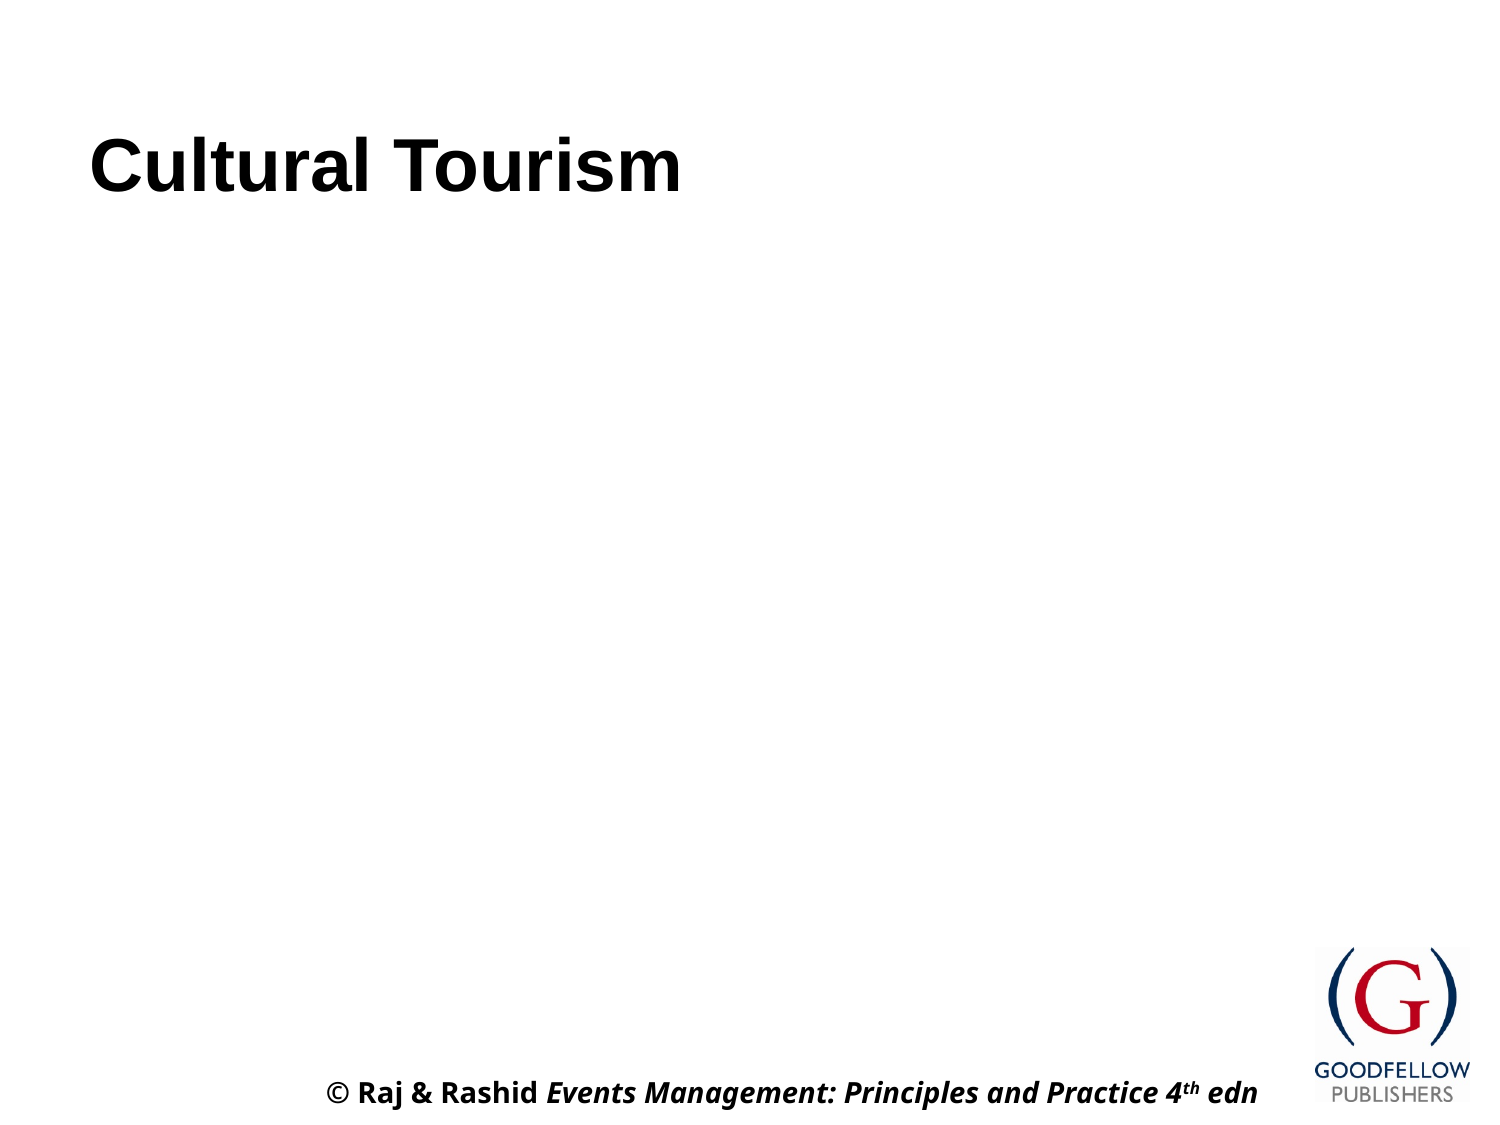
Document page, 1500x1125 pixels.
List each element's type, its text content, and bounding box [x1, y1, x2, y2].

picture [1315, 947, 1470, 1102]
title Cultural Tourism [75, 109, 1425, 268]
